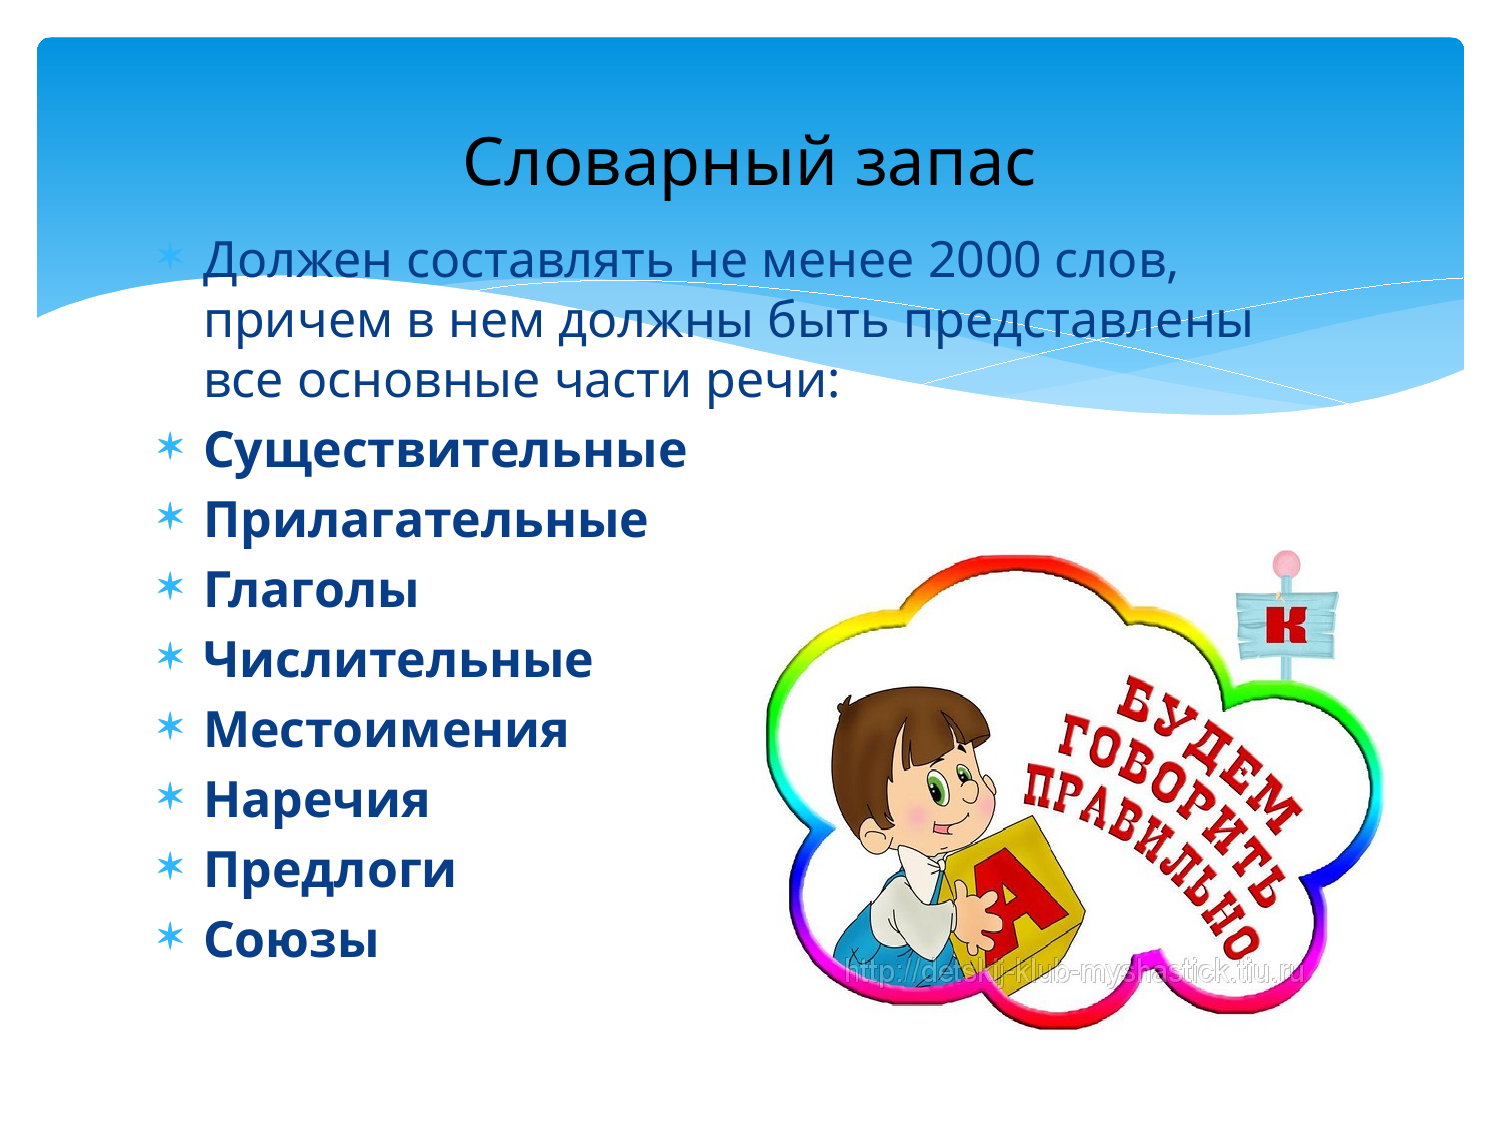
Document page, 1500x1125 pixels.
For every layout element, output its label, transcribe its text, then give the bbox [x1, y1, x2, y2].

list Должен составлять не менее 2000 слов, причем в нем должны быть представлены все основные части речи: Существительные Прилагательные Глаголы Числительные Местоимения Наречия Предлоги Союзы [143, 261, 1359, 1005]
picture [761, 550, 1389, 1036]
title Словарный запас [75, 55, 1425, 261]
